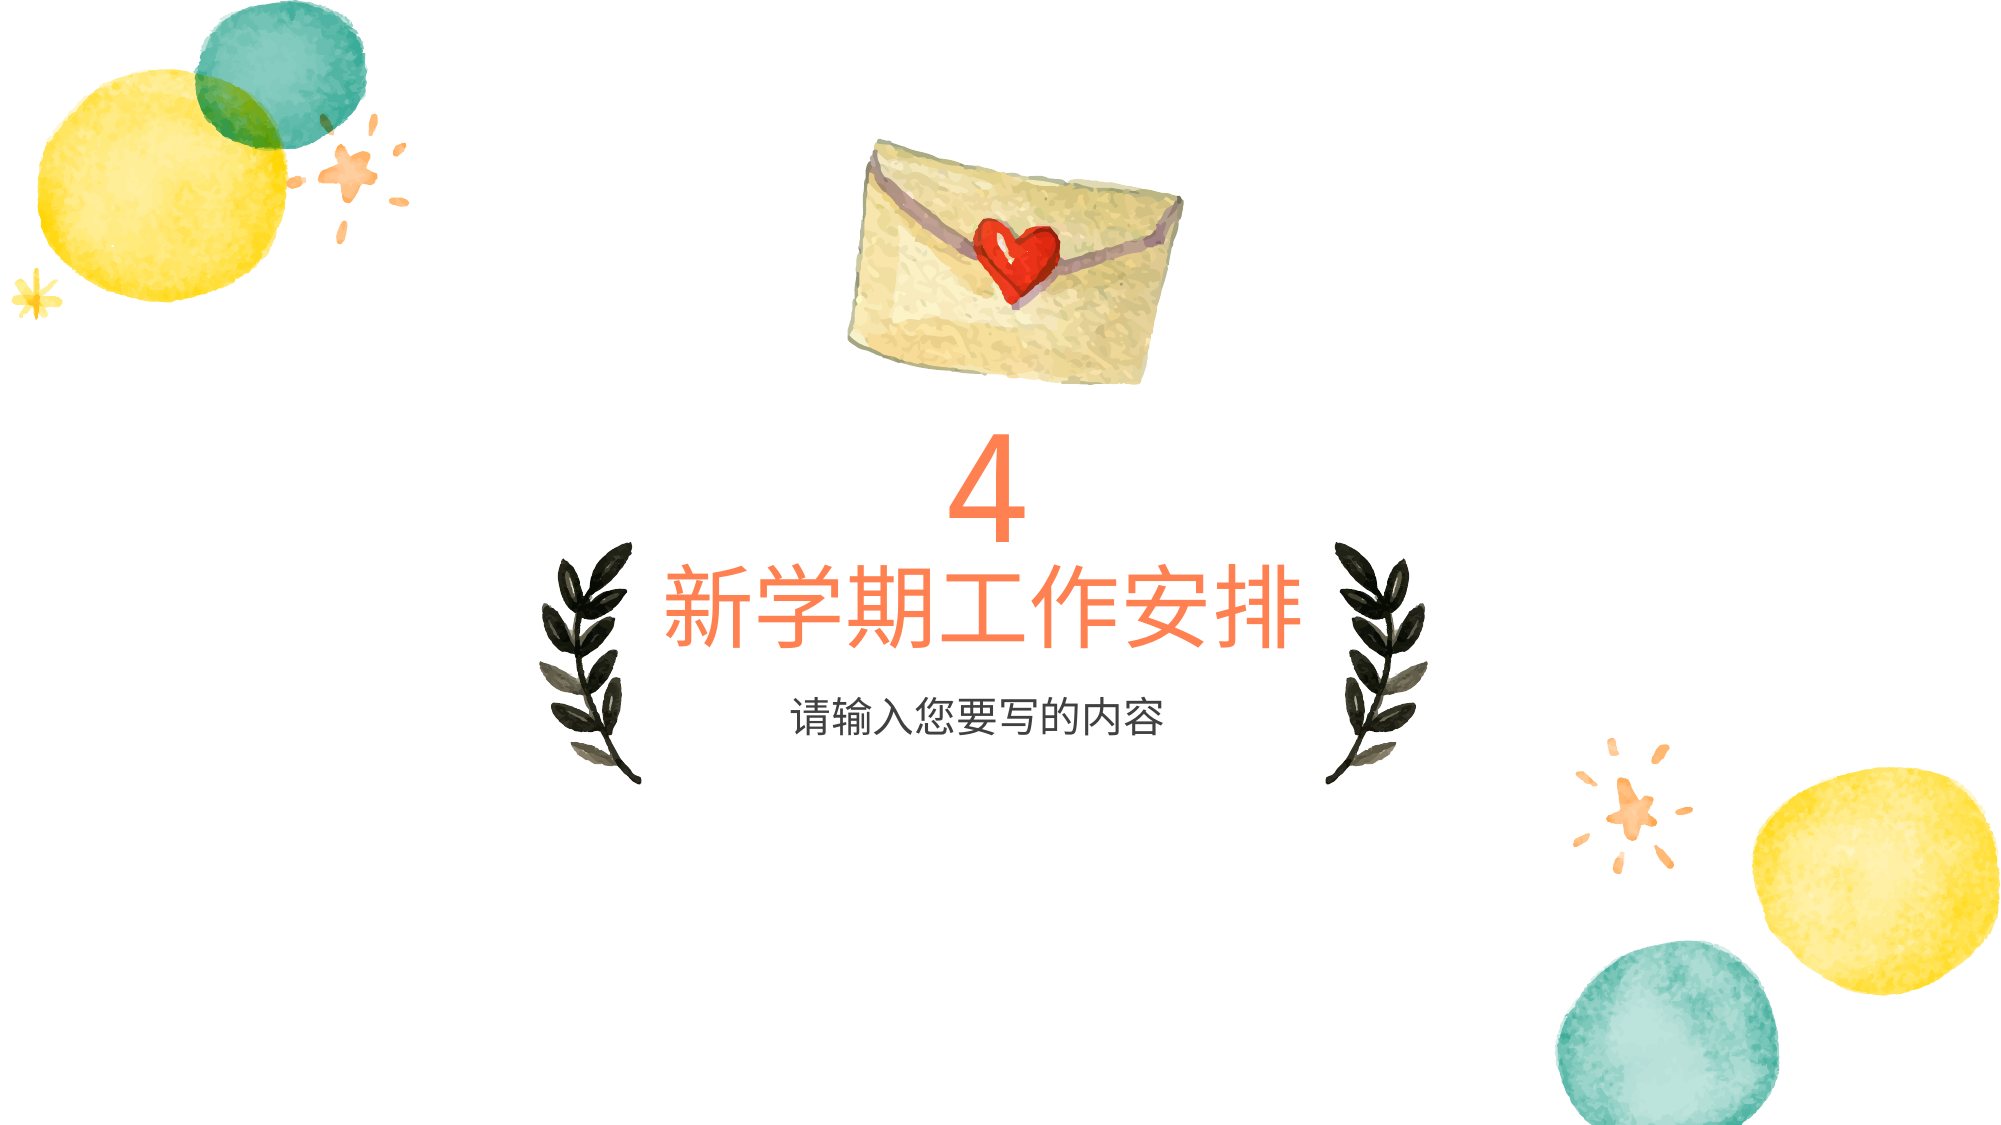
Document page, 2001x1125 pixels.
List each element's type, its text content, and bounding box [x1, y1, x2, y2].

text_box 4 [927, 386, 1048, 581]
text_box 新学期工作安排 [647, 542, 1319, 667]
picture [1554, 737, 2000, 1125]
picture [847, 138, 1184, 386]
picture [539, 542, 642, 785]
picture [10, 0, 410, 321]
picture [1325, 542, 1428, 785]
text_box 请输入您要写的内容 [774, 683, 1180, 749]
